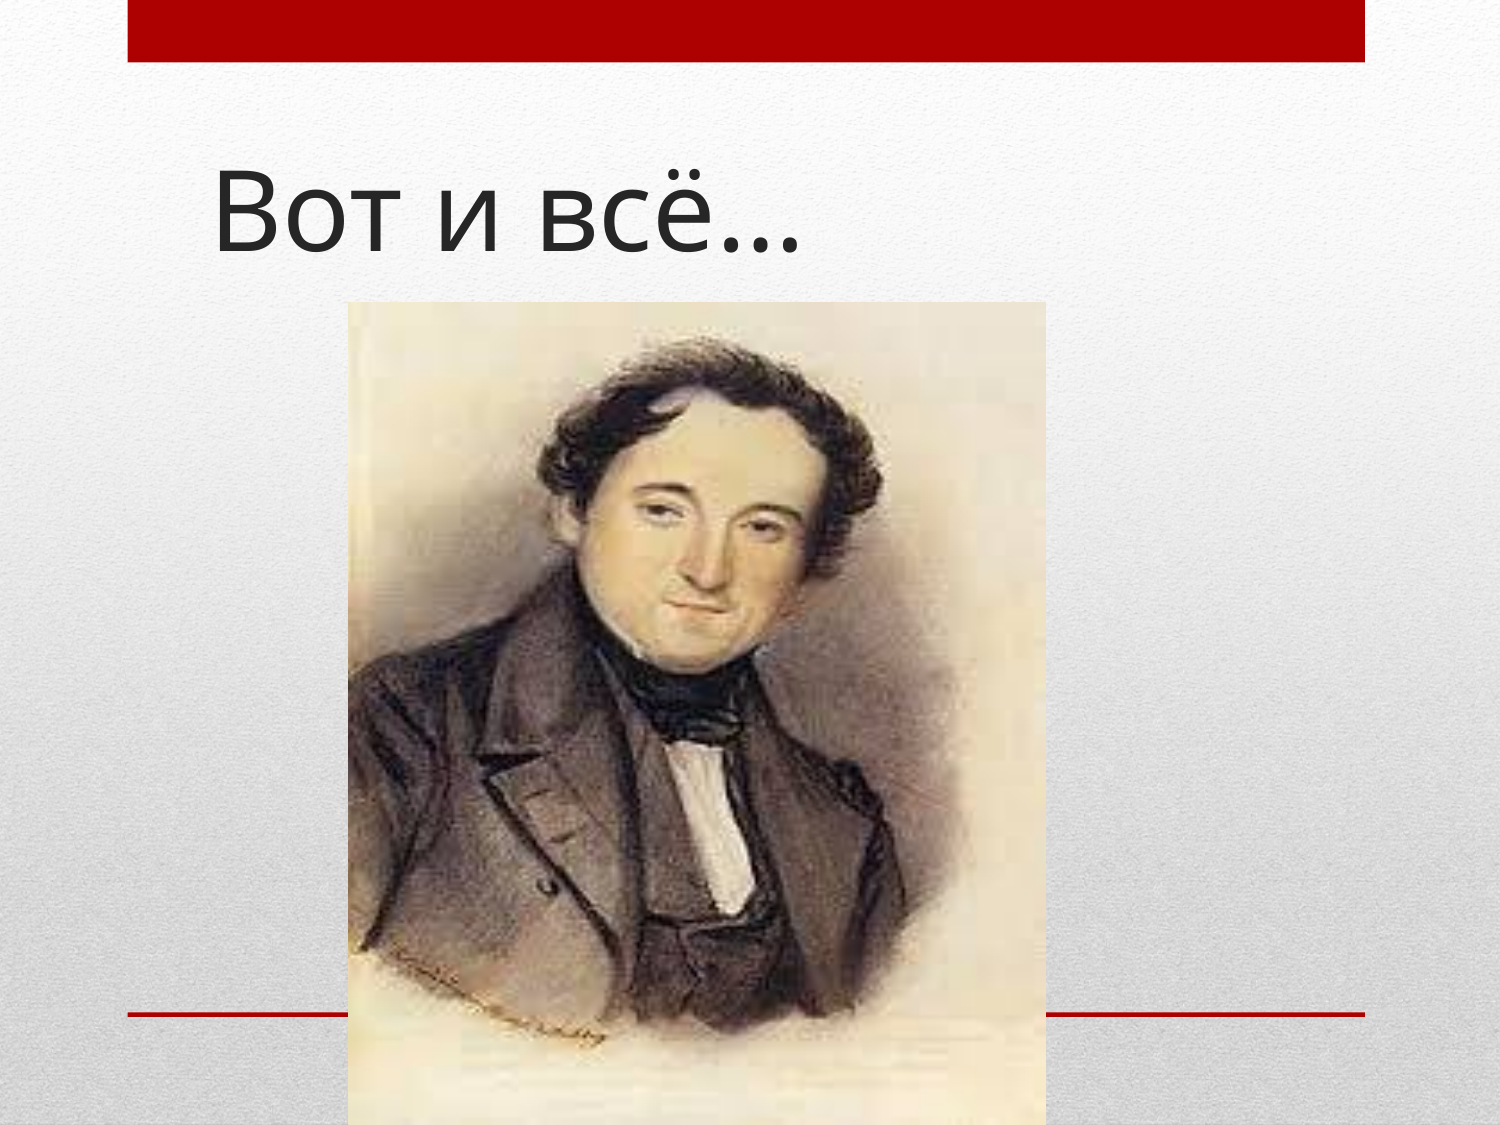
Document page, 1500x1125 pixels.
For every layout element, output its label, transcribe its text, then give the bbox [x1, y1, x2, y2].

title Вот и всё… [194, 19, 1308, 282]
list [347, 301, 1047, 1125]
